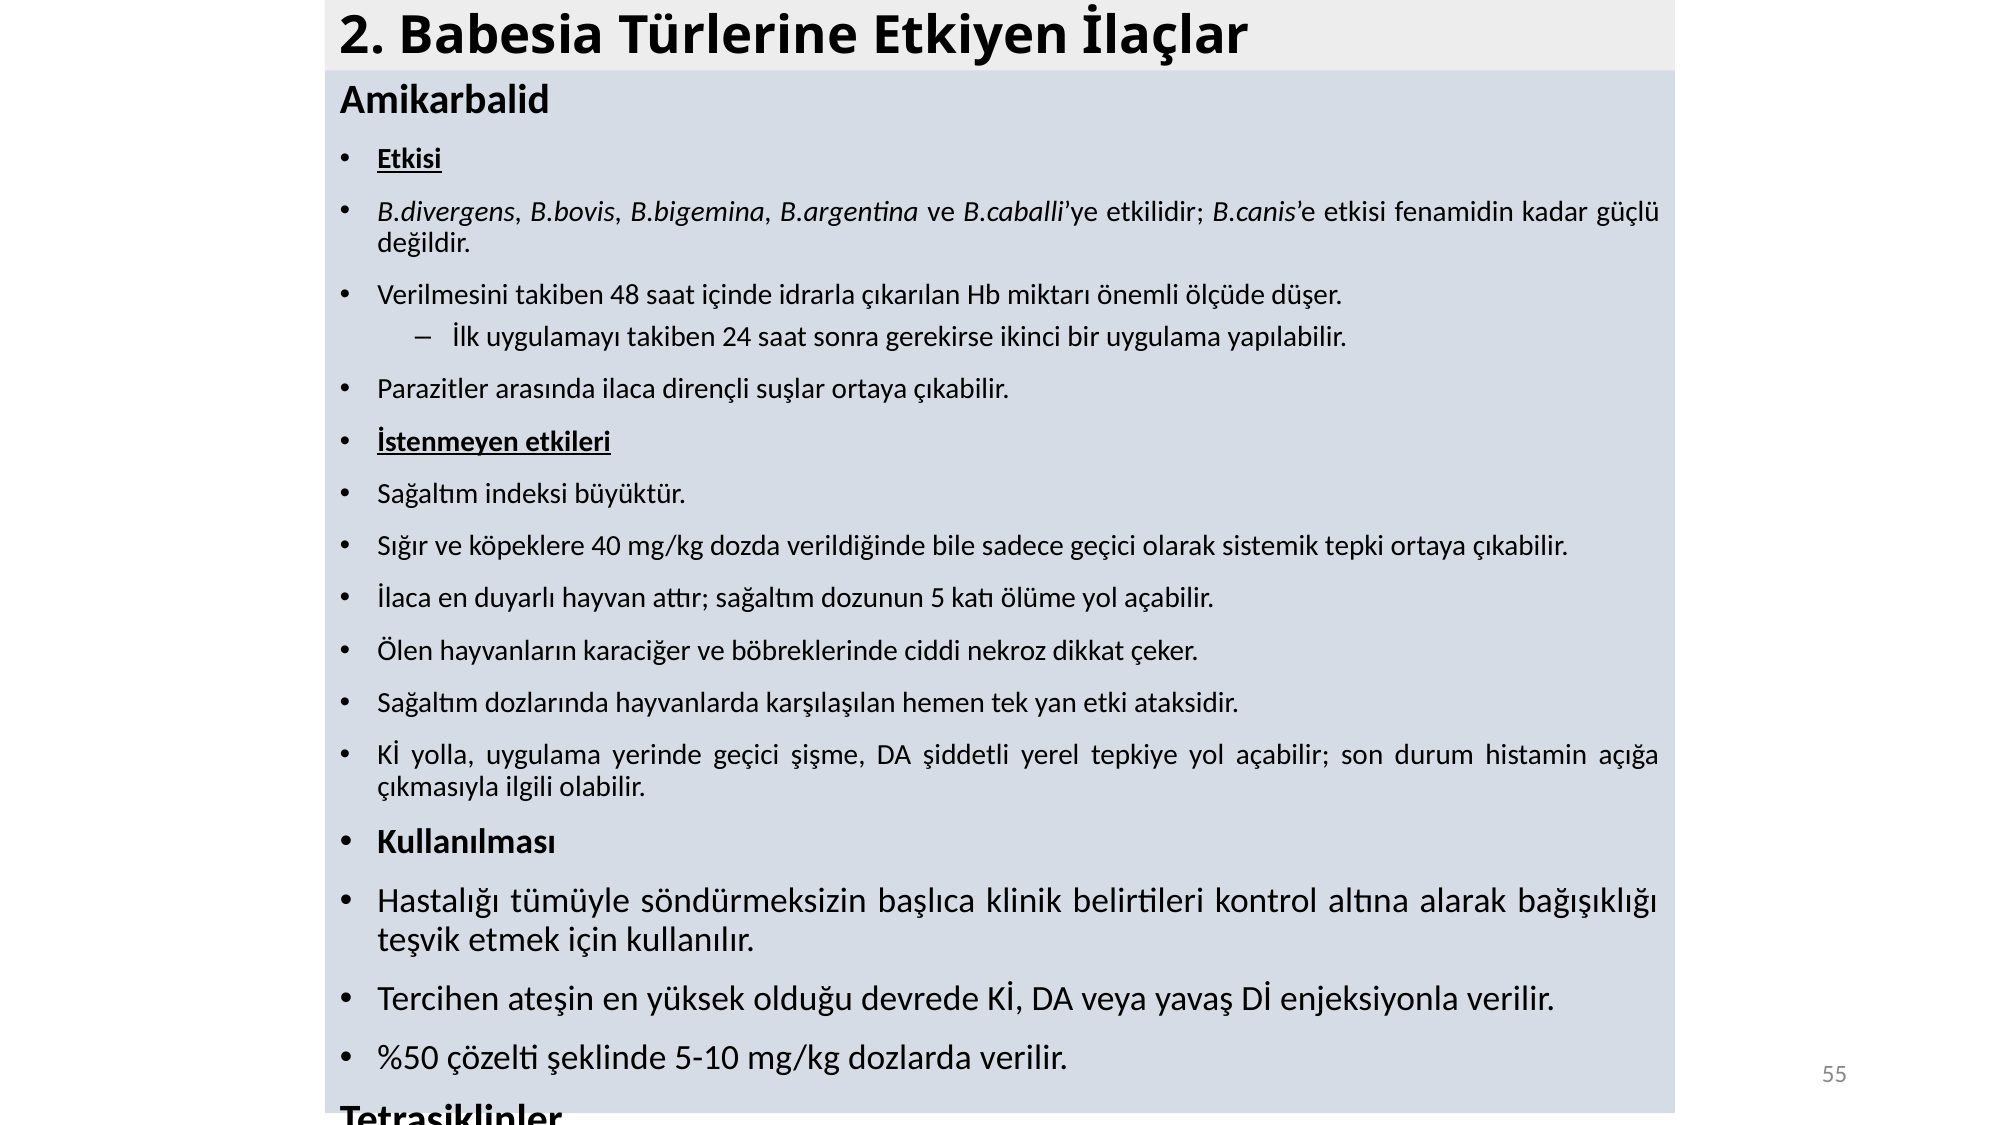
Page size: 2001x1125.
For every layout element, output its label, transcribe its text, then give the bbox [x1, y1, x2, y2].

slide_number 55 [1412, 1042, 1863, 1103]
list Amikarbalid Etkisi B.divergens, B.bovis, B.bigemina, B.argentina ve B.caballi’ye etkilidir; B.canis’e etkisi fenamidin kadar güçlü değildir. Verilmesini takiben 48 saat içinde idrarla çıkarılan Hb miktarı önemli ölçüde düşer. İlk uygulamayı takiben 24 saat sonra gerekirse ikinci bir uygulama yapılabilir. Parazitler arasında ilaca dirençli suşlar ortaya çıkabilir. İstenmeyen etkileri Sağaltım indeksi büyüktür. Sığır ve köpeklere 40 mg/kg dozda verildiğinde bile sadece geçici olarak sistemik tepki ortaya çıkabilir. İlaca en duyarlı hayvan attır; sağaltım dozunun 5 katı ölüme yol açabilir. Ölen hayvanların karaciğer ve böbreklerinde ciddi nekroz dikkat çeker. Sağaltım dozlarında hayvanlarda karşılaşılan hemen tek yan etki ataksidir. Kİ yolla, uygulama yerinde geçici şişme, DA şiddetli yerel tepkiye yol açabilir; son durum histamin açığa çıkmasıyla ilgili olabilir. Kullanılması Hastalığı tümüyle söndürmeksizin başlıca klinik belirtileri kontrol altına alarak bağışıklığı teşvik etmek için kullanılır. Tercihen ateşin en yüksek olduğu devrede Kİ, DA veya yavaş Dİ enjeksiyonla verilir. %50 çözelti şeklinde 5-10 mg/kg dozlarda verilir. Tetrasiklinler [324, 70, 1675, 1114]
title 2. Babesia Türlerine Etkiyen İlaçlar [324, 0, 1675, 70]
